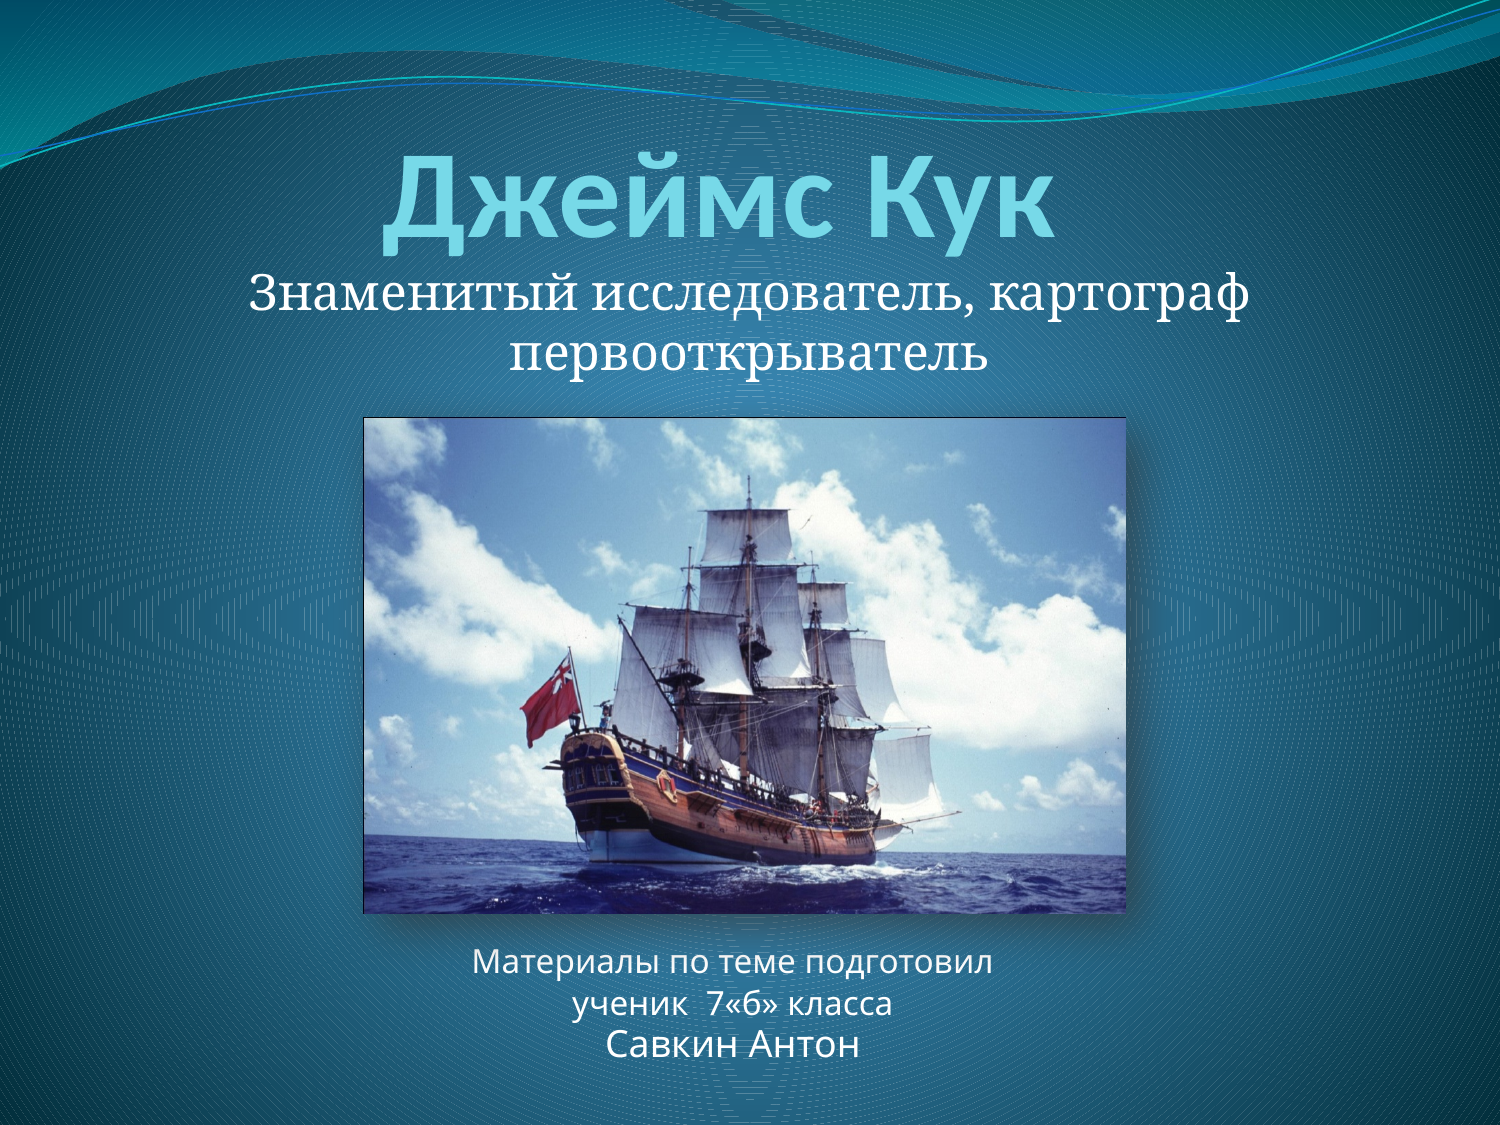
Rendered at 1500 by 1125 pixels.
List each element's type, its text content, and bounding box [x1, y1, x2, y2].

subtitle Материалы по теме подготовил ученик 7«б» класса Савкин Антон [351, 937, 1125, 1090]
text_box Знаменитый исследователь, картограф первооткрыватель [70, 253, 1430, 389]
title Джеймс Кук [375, 112, 1090, 253]
picture [362, 417, 1126, 915]
